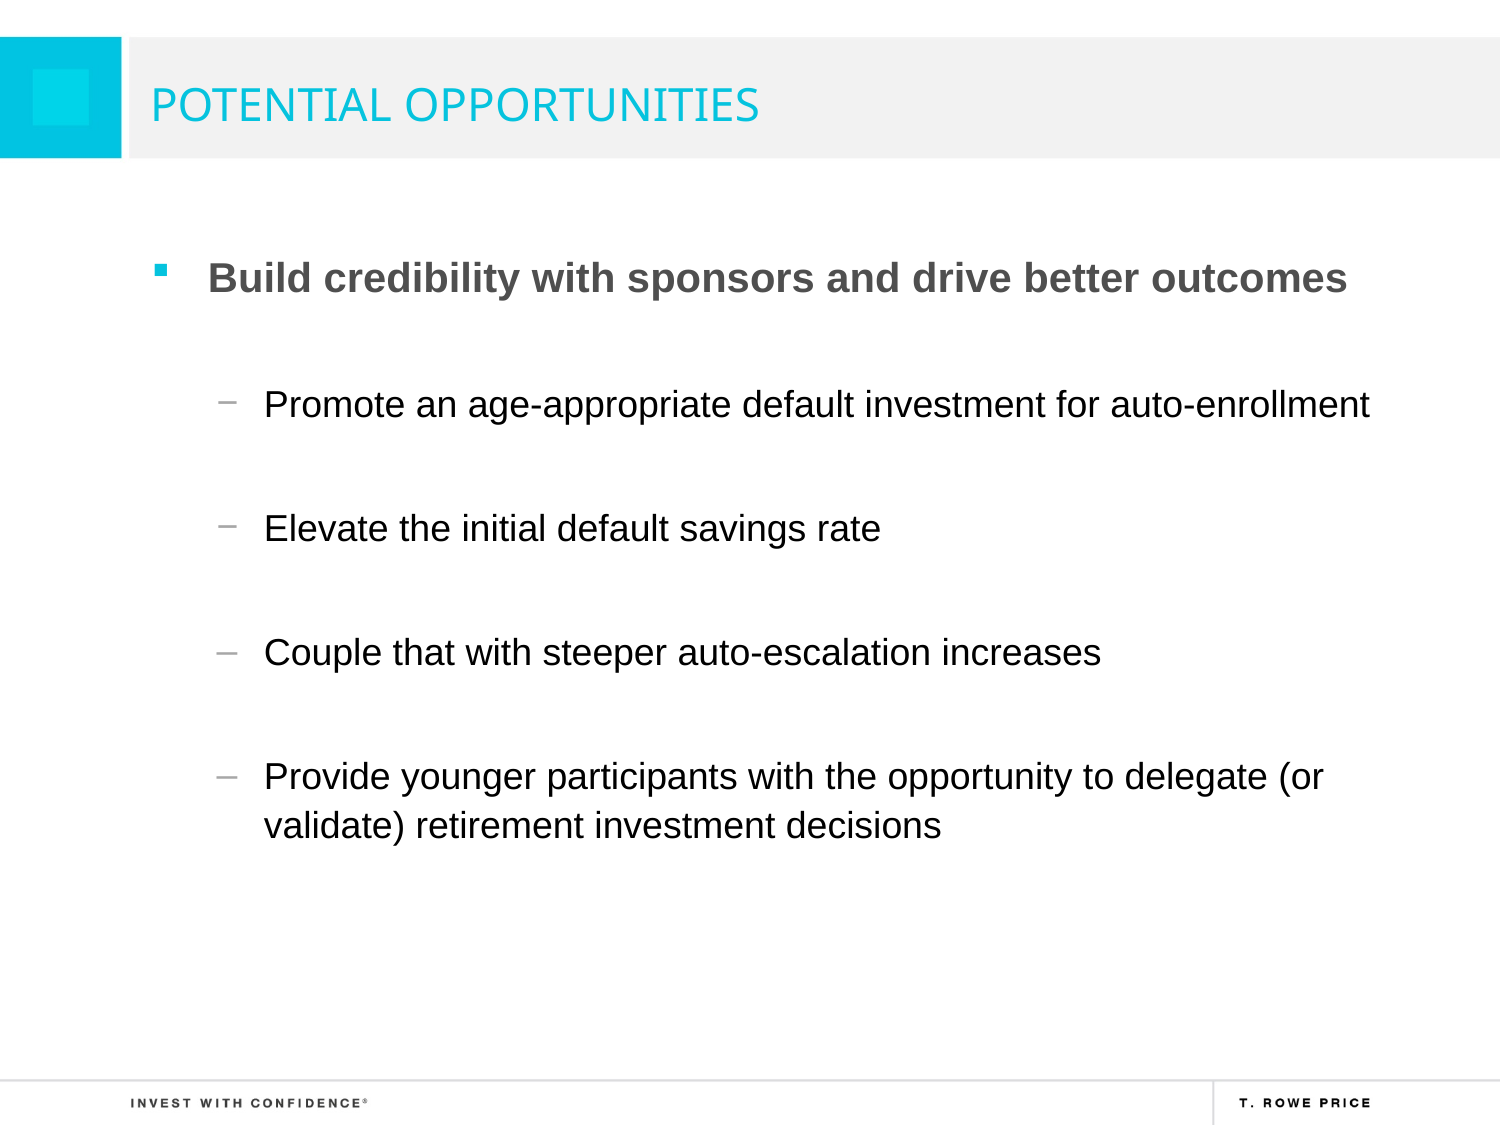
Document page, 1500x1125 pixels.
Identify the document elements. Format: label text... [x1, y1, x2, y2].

title Potential Opportunities [150, 46, 1375, 169]
picture [0, 0, 1500, 1125]
text_box Build credibility with sponsors and drive better outcomes Promote an age-appropriate default investment for auto-enrollment Elevate the initial default savings rate Couple that with steeper auto-escalation increases Provide younger participants with the opportunity to delegate (or validate) retirement investment decisions [151, 245, 1377, 988]
